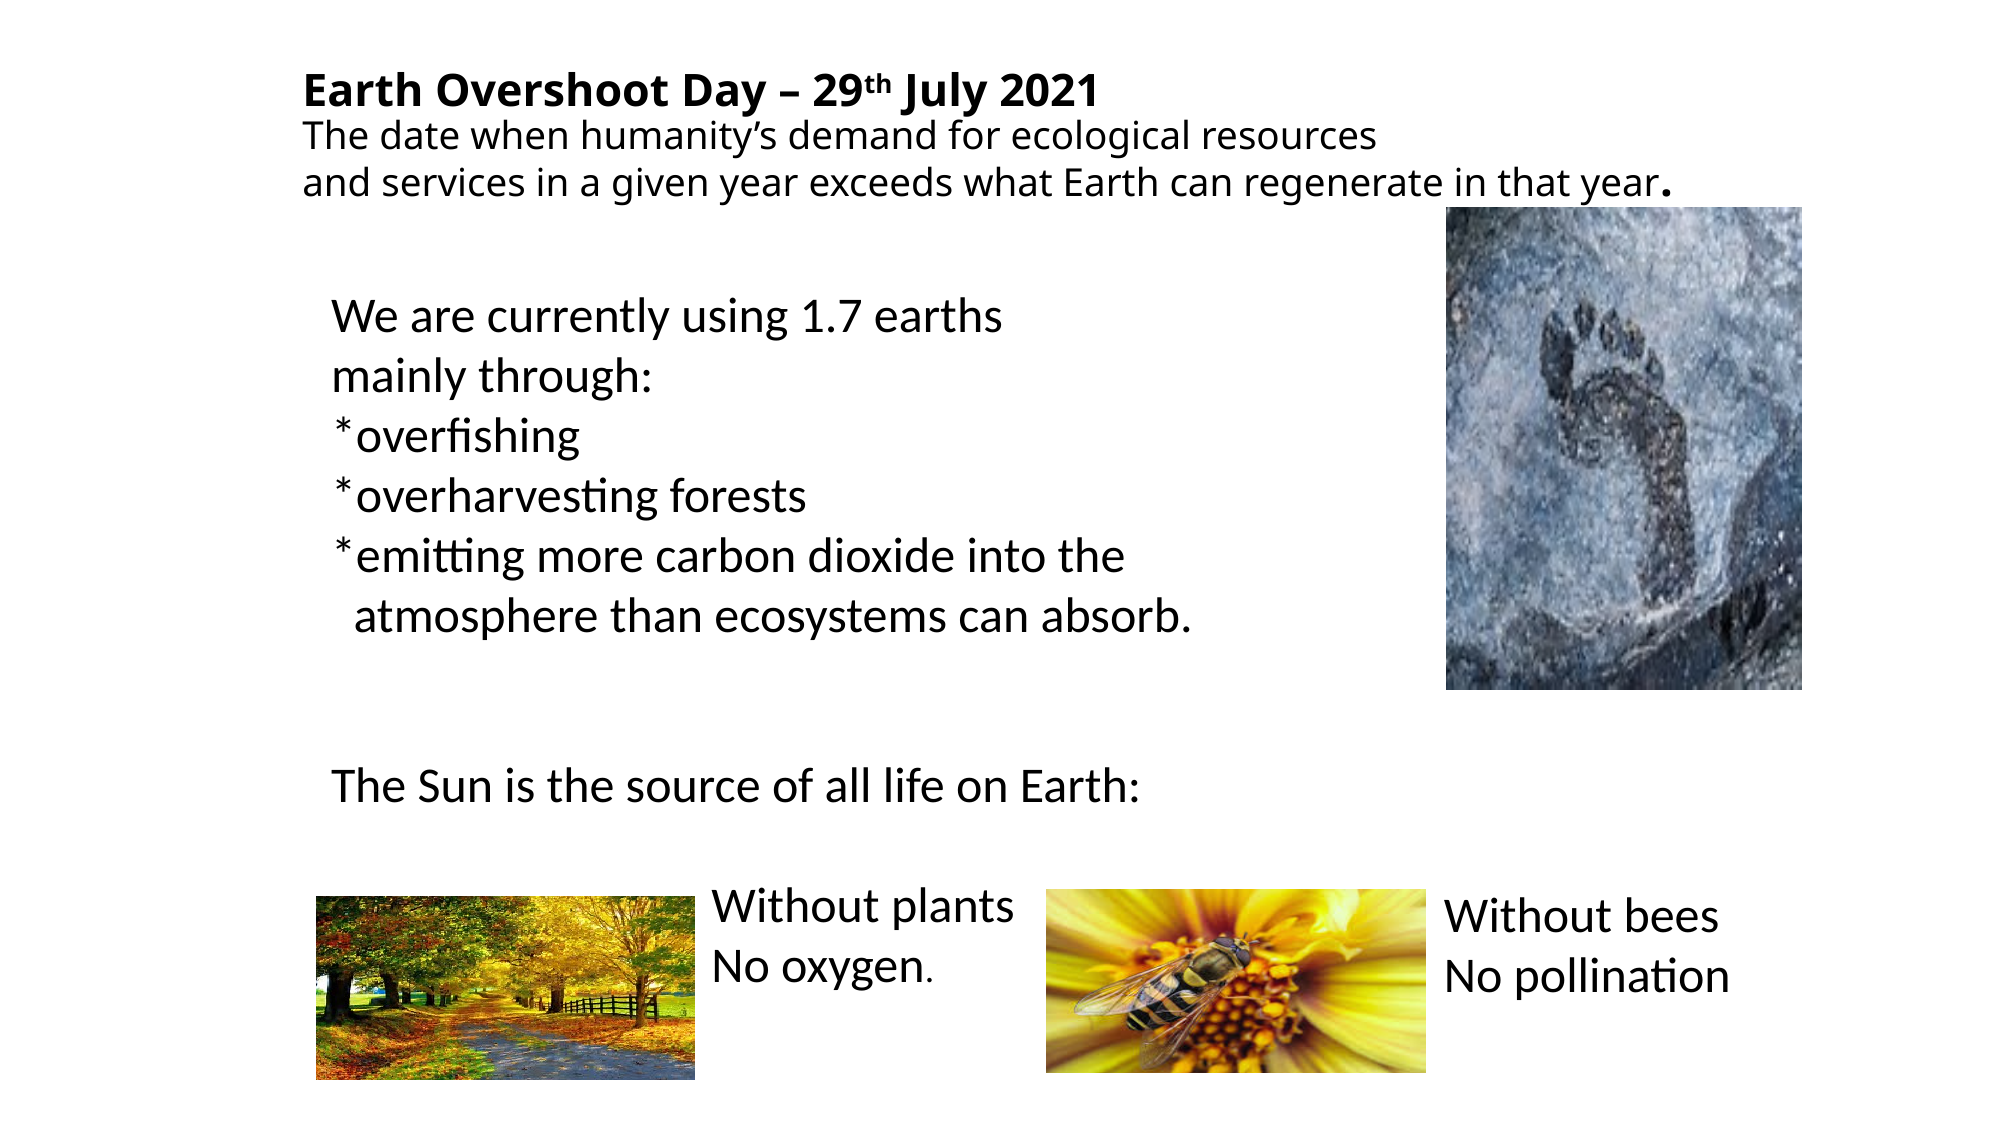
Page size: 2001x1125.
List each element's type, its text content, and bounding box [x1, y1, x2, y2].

text_box We are currently using 1.7 earths mainly through: *overfishing *overharvesting forests *emitting more carbon dioxide into the atmosphere than ecosystems can absorb. [316, 274, 1345, 770]
picture [315, 896, 695, 1080]
title Earth Overshoot Day – 29th July 2021 The date when humanity’s demand for ecological resources and services in a given year exceeds what Earth can regenerate in that year. [287, 45, 1700, 275]
picture [1046, 889, 1426, 1073]
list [1446, 207, 1802, 690]
text_box Without bees No pollination [1428, 875, 1746, 1011]
text_box The Sun is the source of all life on Earth: [316, 745, 1220, 821]
text_box Without plants No oxygen. [696, 864, 1057, 1000]
